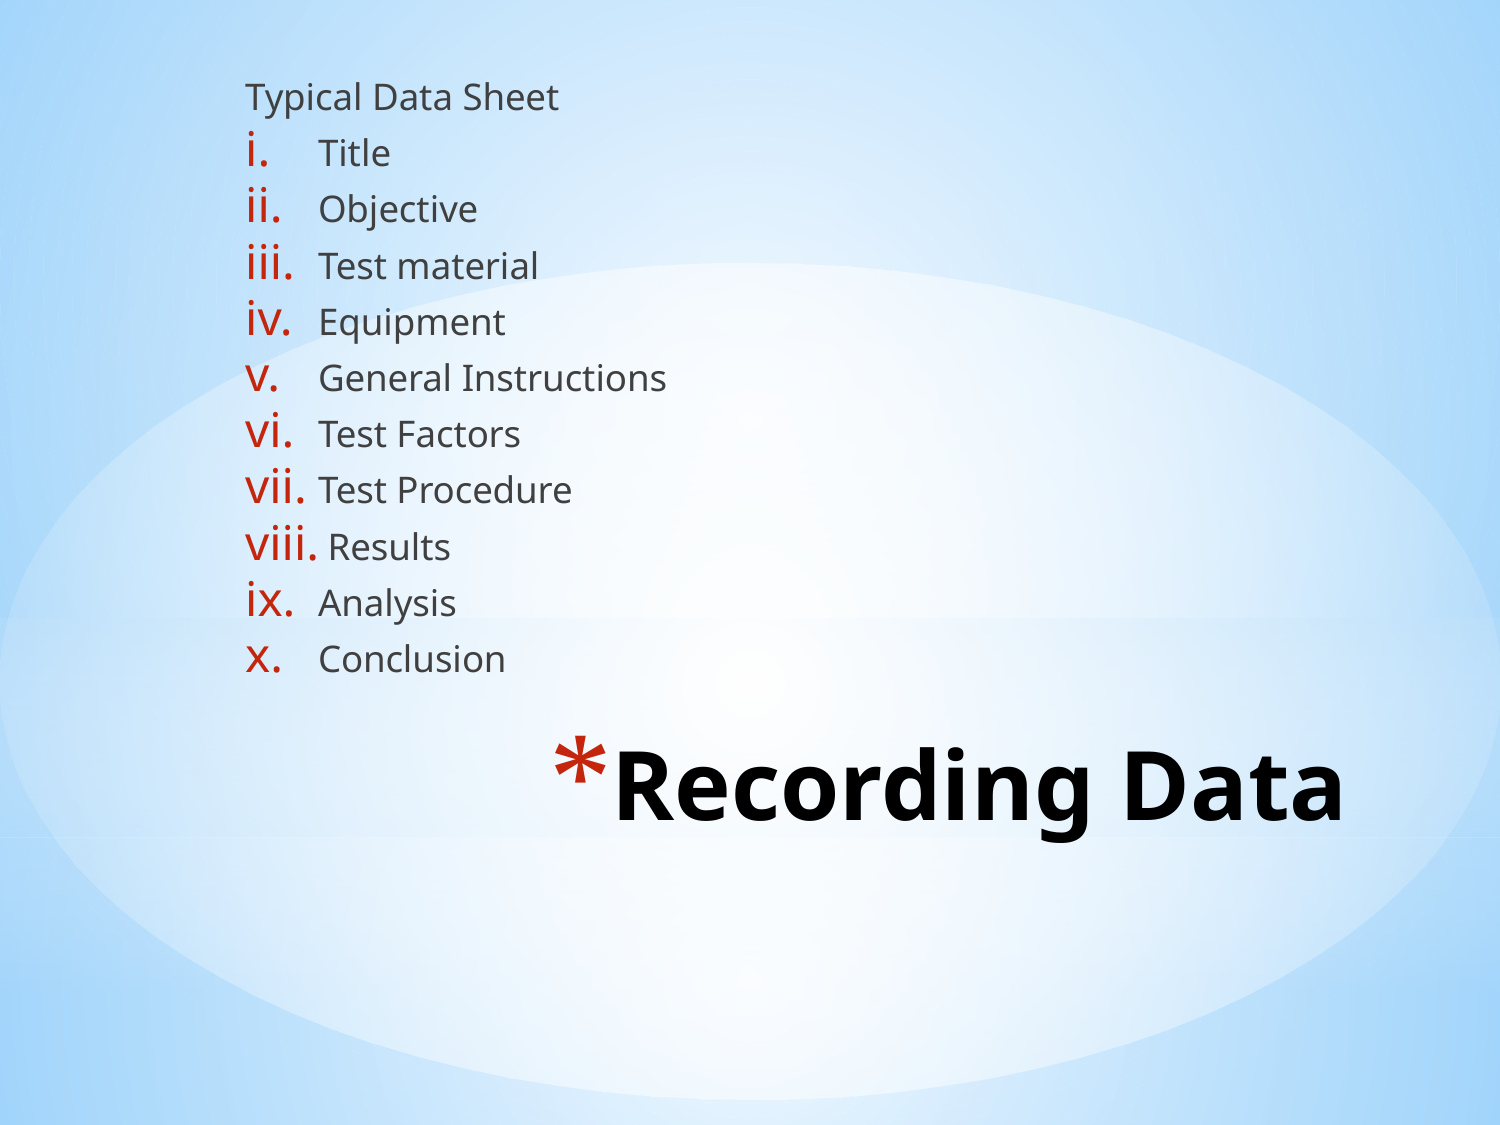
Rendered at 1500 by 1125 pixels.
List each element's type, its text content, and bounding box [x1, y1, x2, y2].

list Typical Data Sheet Title Objective Test material Equipment General Instructions Test Factors Test Procedure Results Analysis Conclusion [230, 66, 1081, 690]
title Recording Data [294, 717, 1363, 905]
